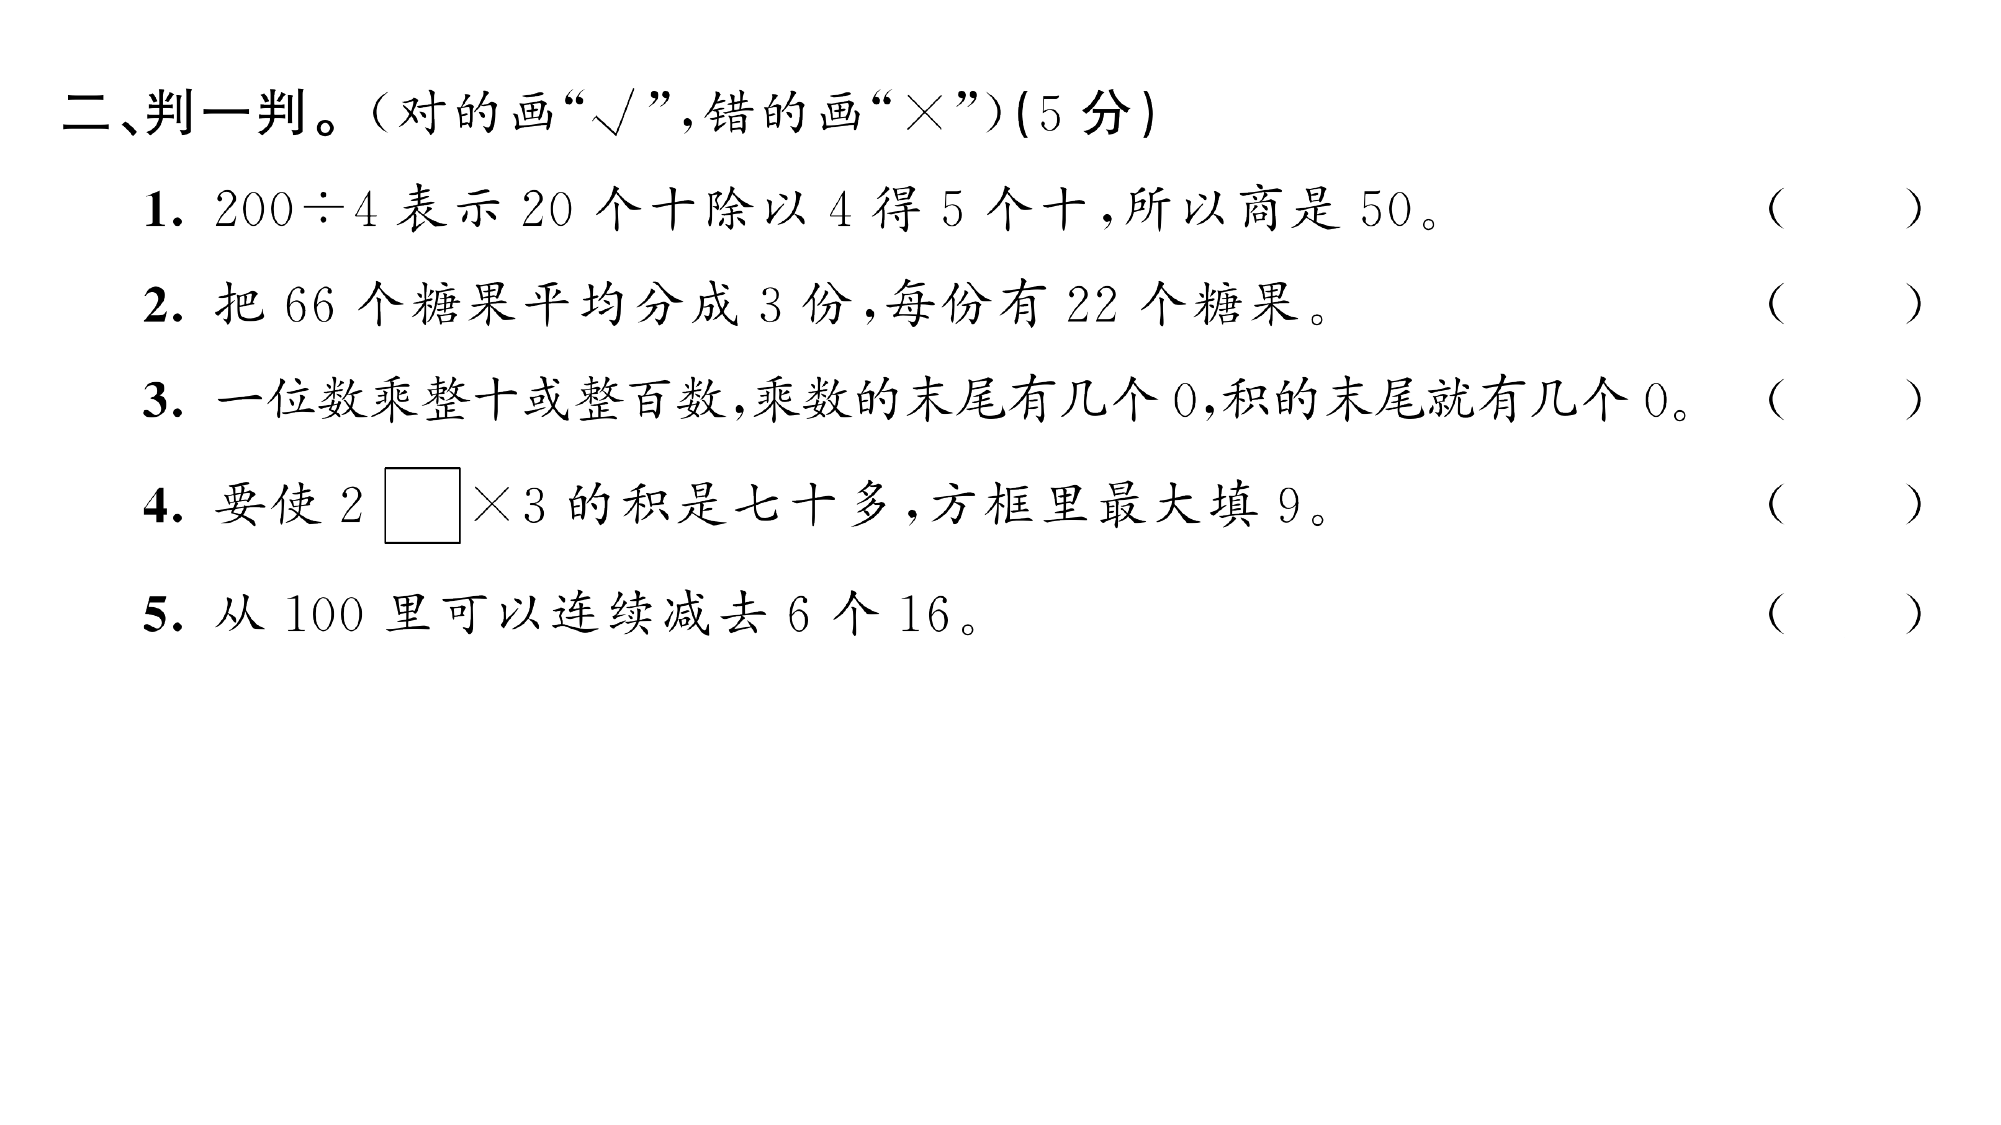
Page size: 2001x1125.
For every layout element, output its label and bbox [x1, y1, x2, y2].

picture [58, 58, 1949, 658]
